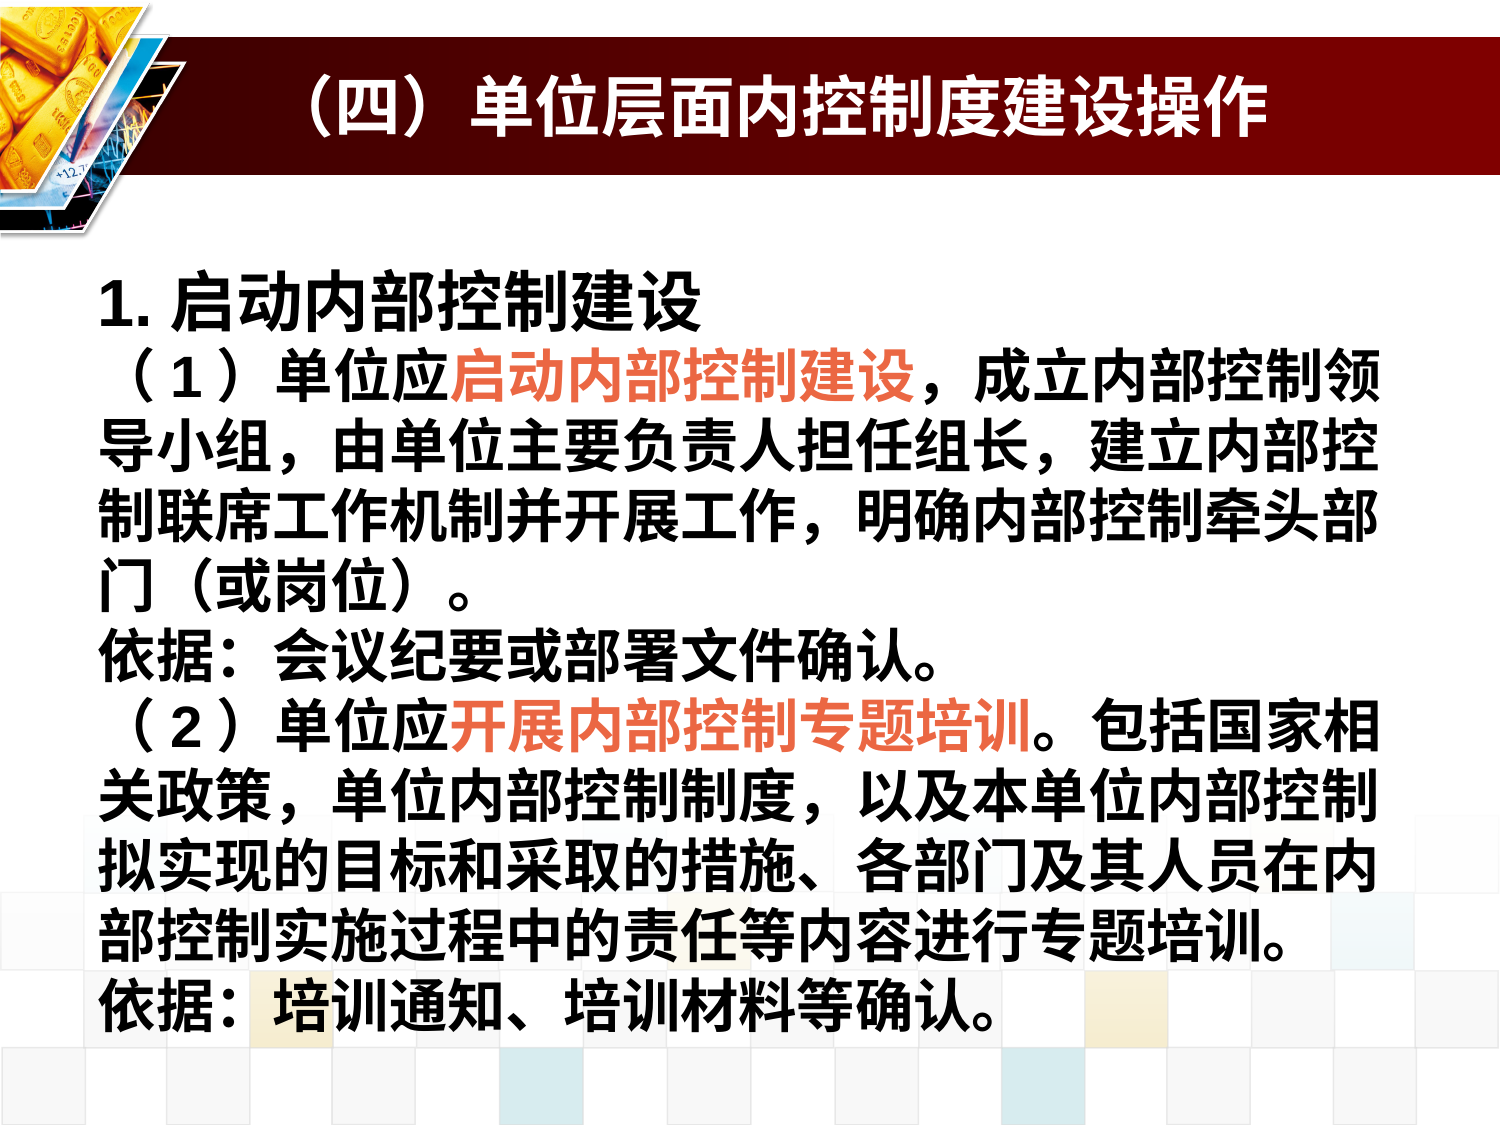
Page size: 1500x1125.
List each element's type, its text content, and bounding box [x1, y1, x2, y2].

text_box 1.启动内部控制建设 （1）单位应启动内部控制建设，成立内部控制领导小组，由单位主要负责人担任组长，建立内部控制联席工作机制并开展工作，明确内部控制牵头部门（或岗位）。 依据：会议纪要或部署文件确认。 （2）单位应开展内部控制专题培训。包括国家相关政策，单位内部控制制度，以及本单位内部控制拟实现的目标和采取的措施、各部门及其人员在内部控制实施过程中的责任等内容进行专题培训。 依据：培训通知、培训材料等确认。 [83, 252, 1429, 1047]
text_box （四）单位层面内控制度建设操作 [253, 57, 1380, 153]
picture [0, 0, 190, 243]
